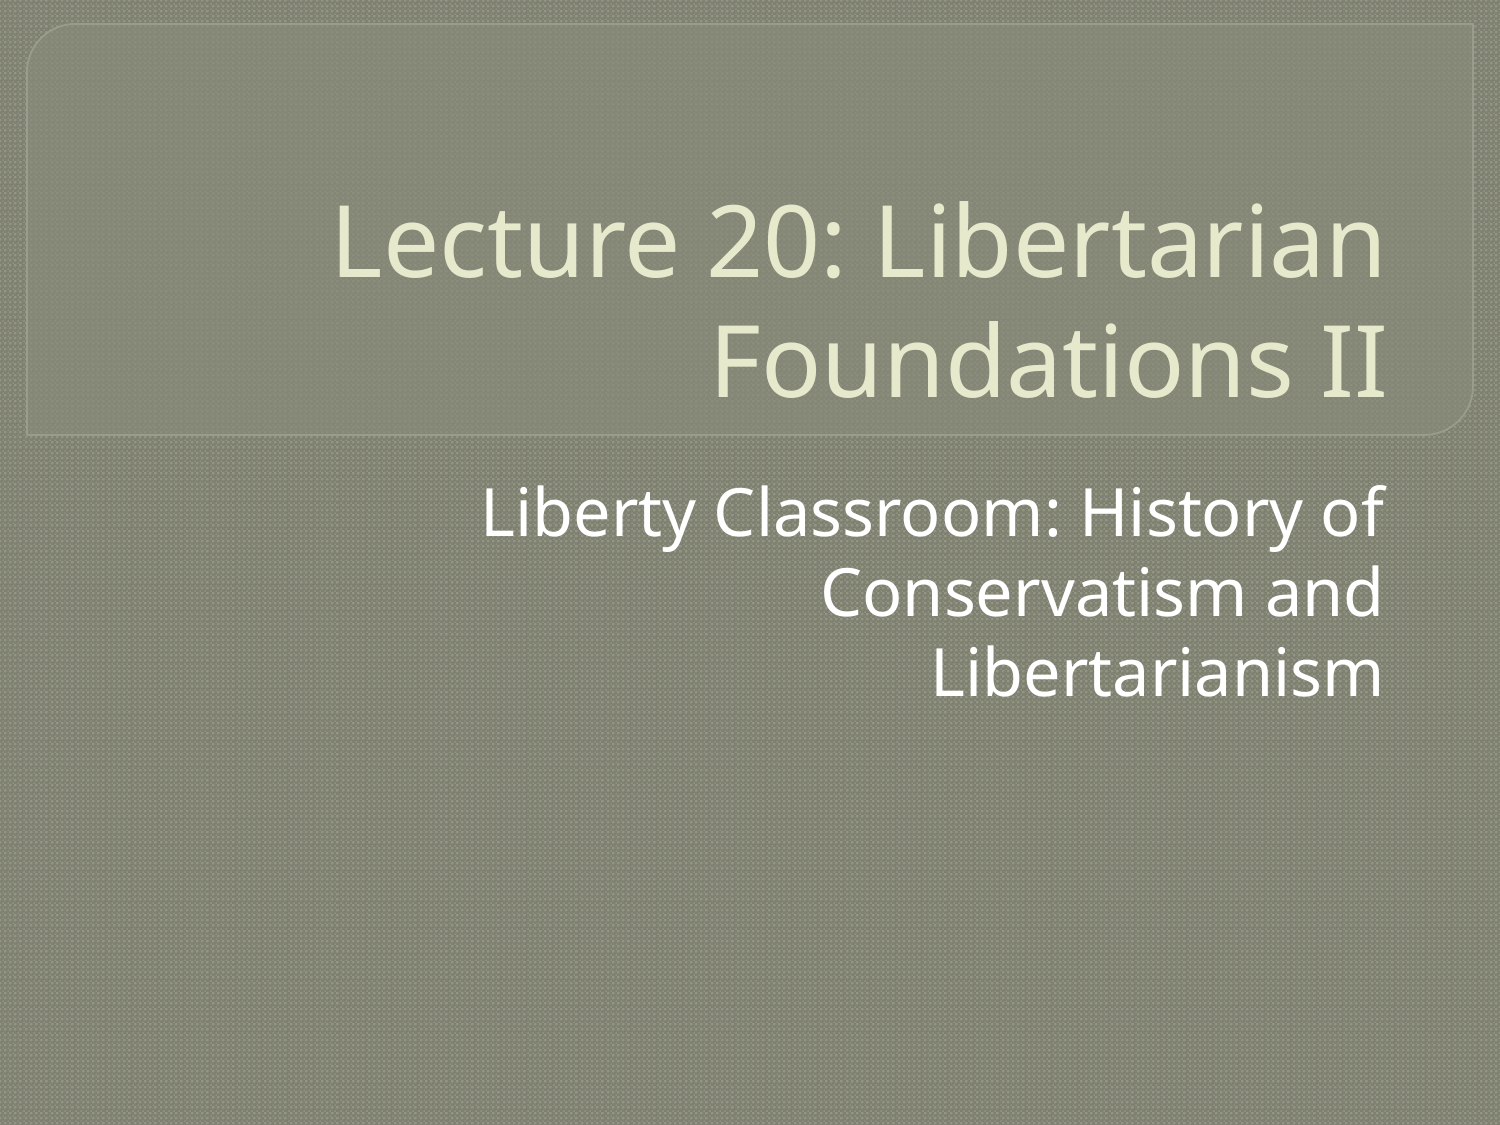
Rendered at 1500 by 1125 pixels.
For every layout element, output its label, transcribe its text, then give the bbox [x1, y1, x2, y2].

title Lecture 20: Libertarian Foundations II [76, 62, 1427, 425]
subtitle Liberty Classroom: History of Conservatism and Libertarianism [350, 462, 1427, 750]
